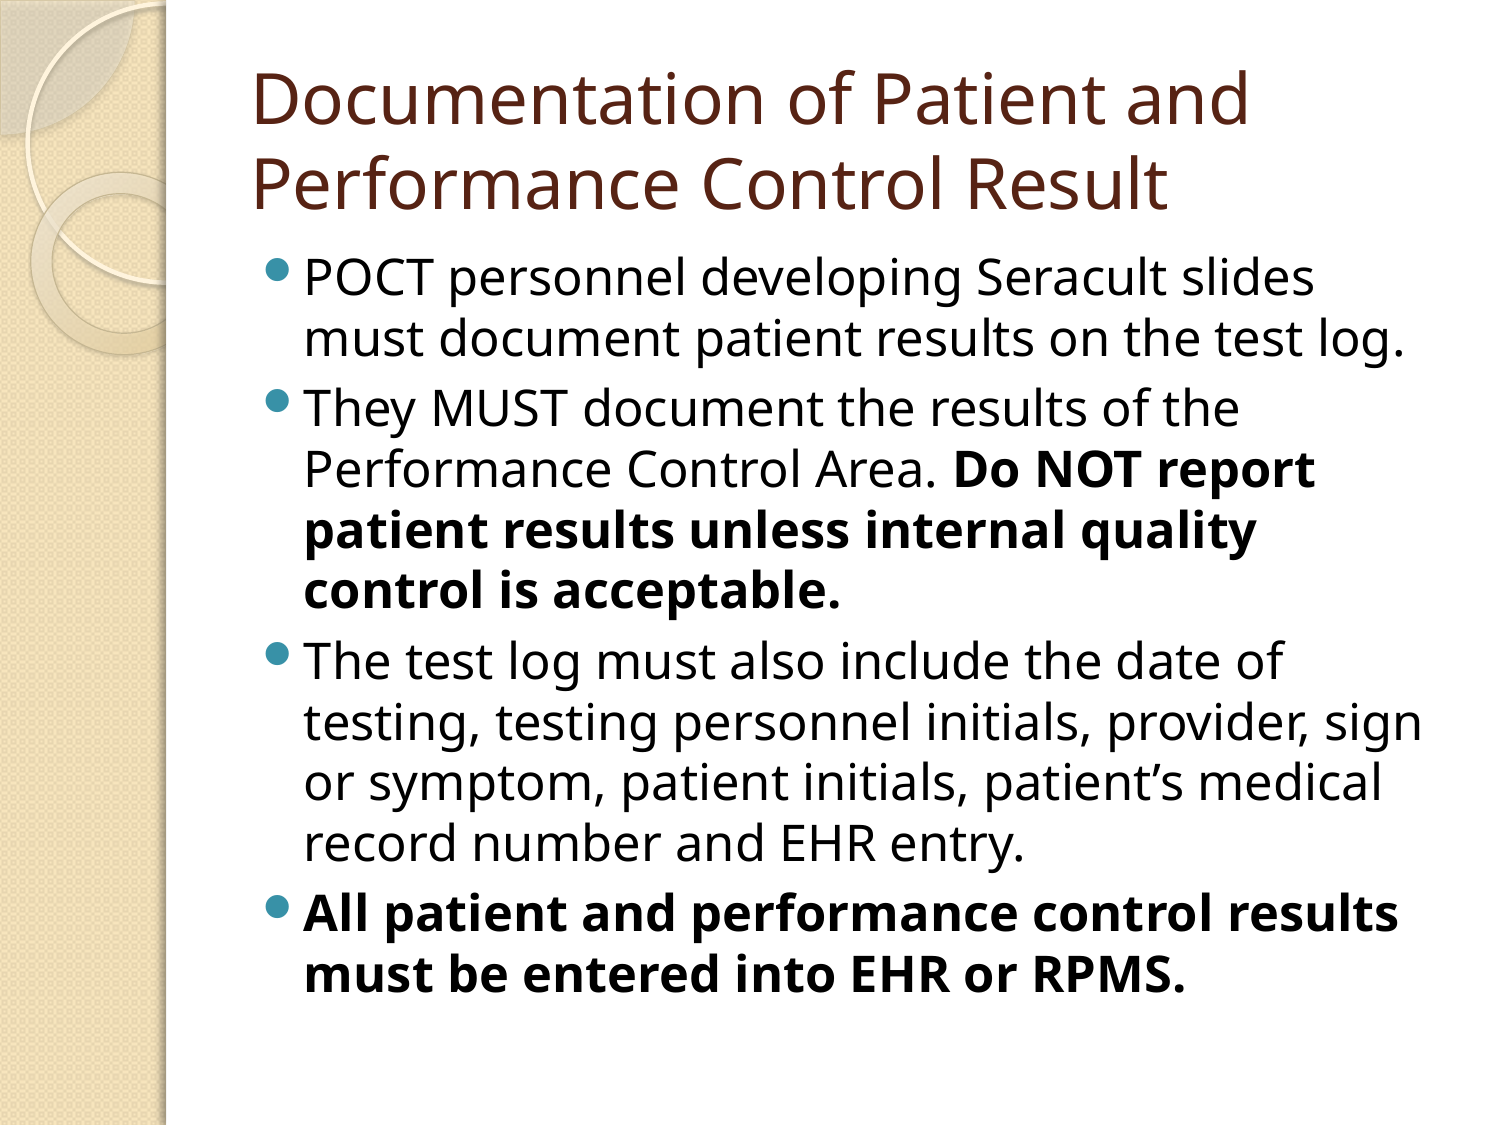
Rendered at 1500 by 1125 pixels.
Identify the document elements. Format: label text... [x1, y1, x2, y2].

title Documentation of Patient and Performance Control Result [235, 45, 1466, 233]
list POCT personnel developing Seracult slides must document patient results on the test log. They MUST document the results of the Performance Control Area. Do NOT report patient results unless internal quality control is acceptable. The test log must also include the date of testing, testing personnel initials, provider, sign or symptom, patient initials, patient’s medical record number and EHR entry. All patient and performance control results must be entered into EHR or RPMS. [235, 237, 1466, 1025]
